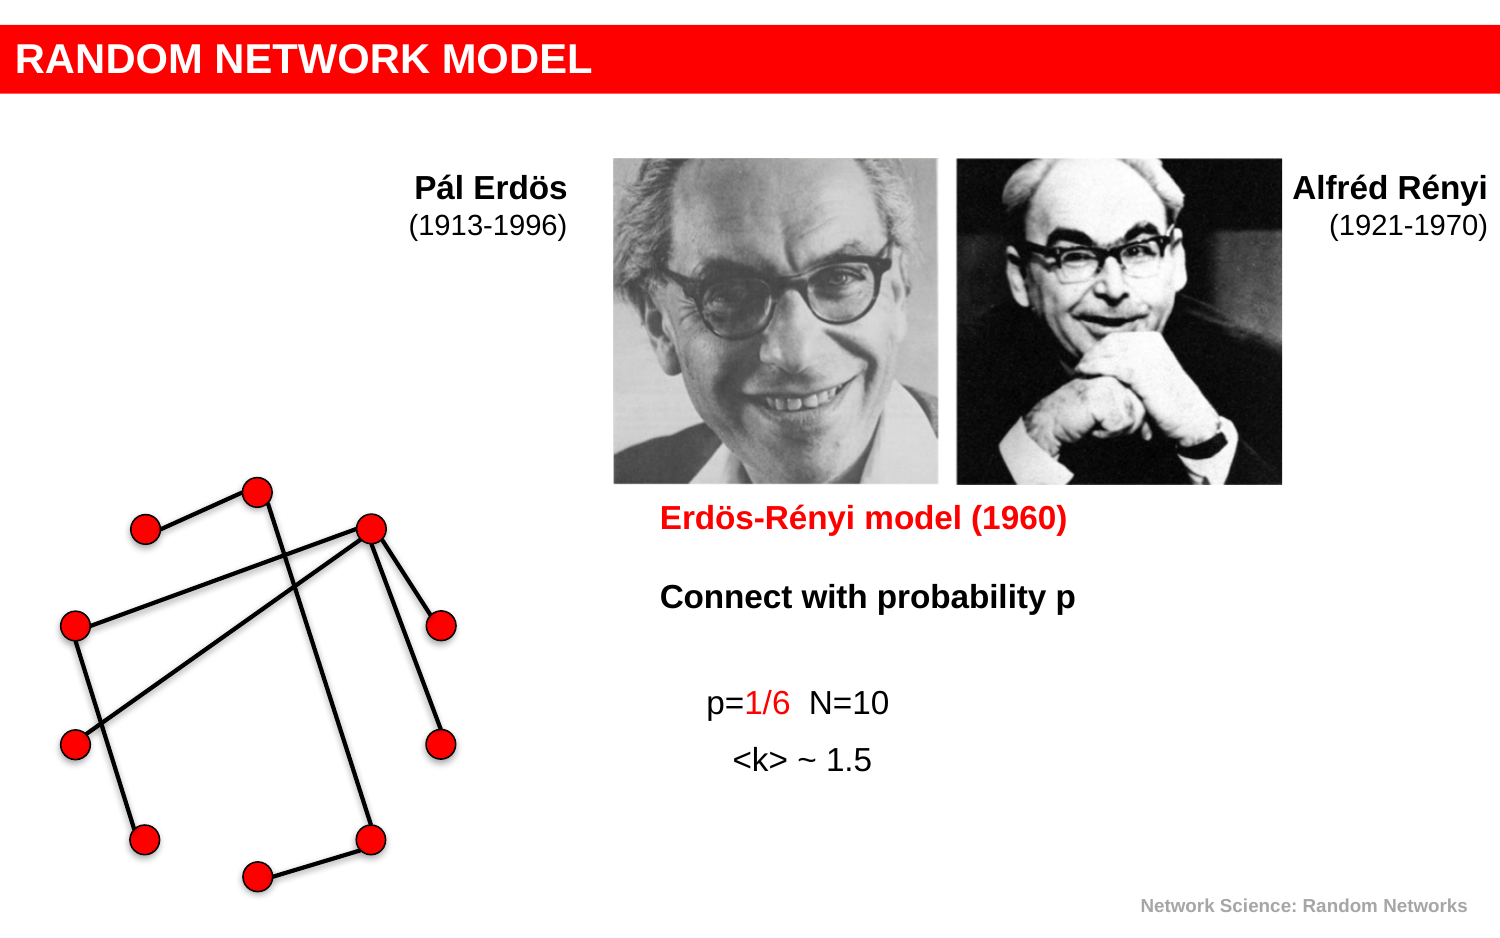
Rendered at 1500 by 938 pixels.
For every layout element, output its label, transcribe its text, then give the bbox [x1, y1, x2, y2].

text_box Erdös-Rényi model (1960) Connect with probability p [654, 495, 1196, 616]
text_box [446, 730, 457, 759]
picture [612, 158, 1283, 485]
text_box [245, 886, 271, 893]
text_box Alfréd Rényi (1921-1970) [1283, 158, 1500, 249]
text_box Network Science: Random Networks [1045, 885, 1488, 924]
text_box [75, 492, 442, 878]
text_box RANDOM NETWORK MODEL [0, 24, 1500, 94]
text_box Pál Erdös (1913-1996) [92, 159, 583, 249]
text_box [242, 476, 273, 490]
text_box p=1/6 N=10 <k> ~ 1.5 [682, 673, 923, 785]
text_box [59, 611, 70, 641]
text_box [59, 730, 70, 760]
text_box [446, 610, 457, 641]
